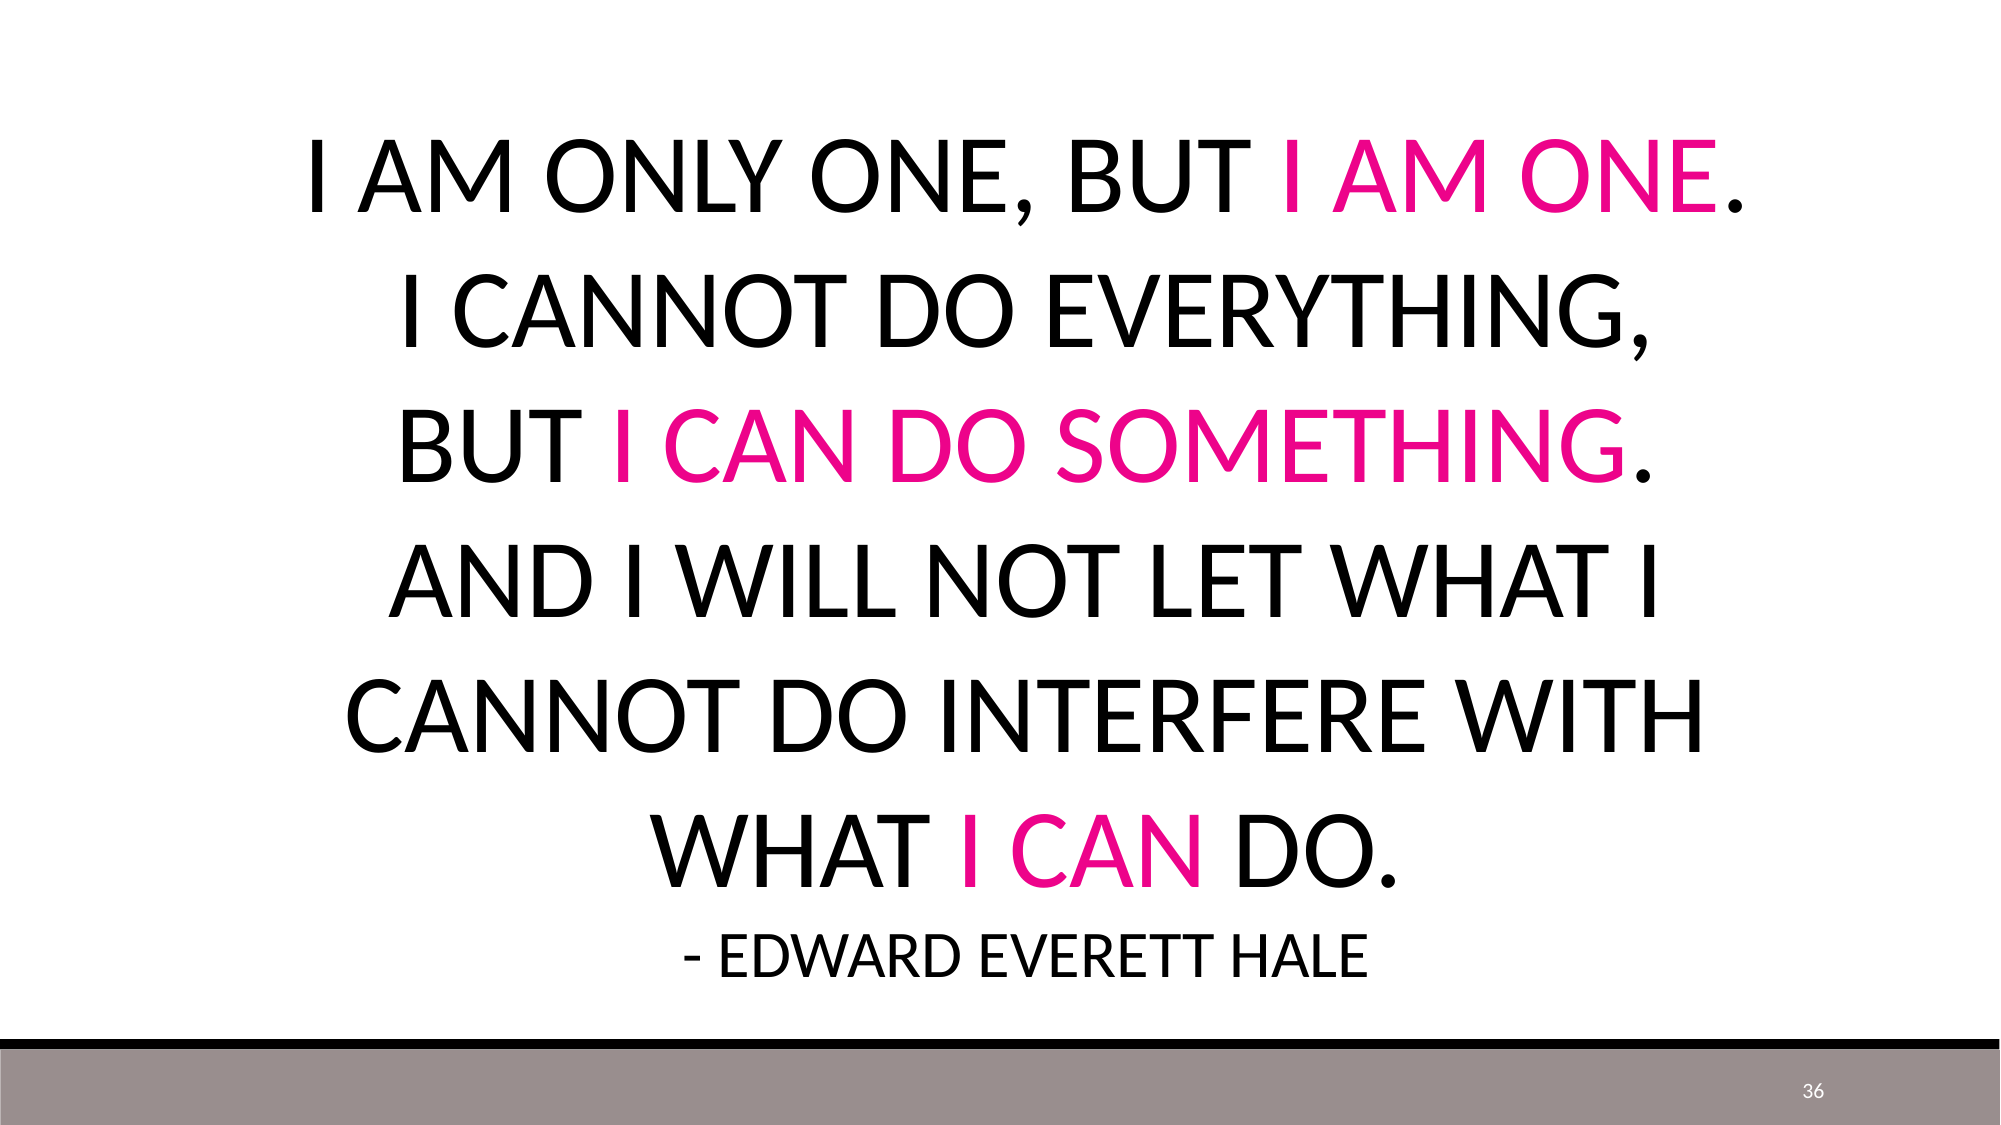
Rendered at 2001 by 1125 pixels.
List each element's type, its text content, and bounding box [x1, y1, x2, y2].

slide_number 36 [1624, 1059, 1840, 1120]
text_box I AM ONLY ONE, BUT I AM ONE. I CANNOT DO EVERYTHING, BUT I CAN DO SOMETHING. AND I WILL NOT LET WHAT I CANNOT DO INTERFERE WITH WHAT I CAN DO. - EDWARD EVERETT HALE [281, 93, 1772, 998]
